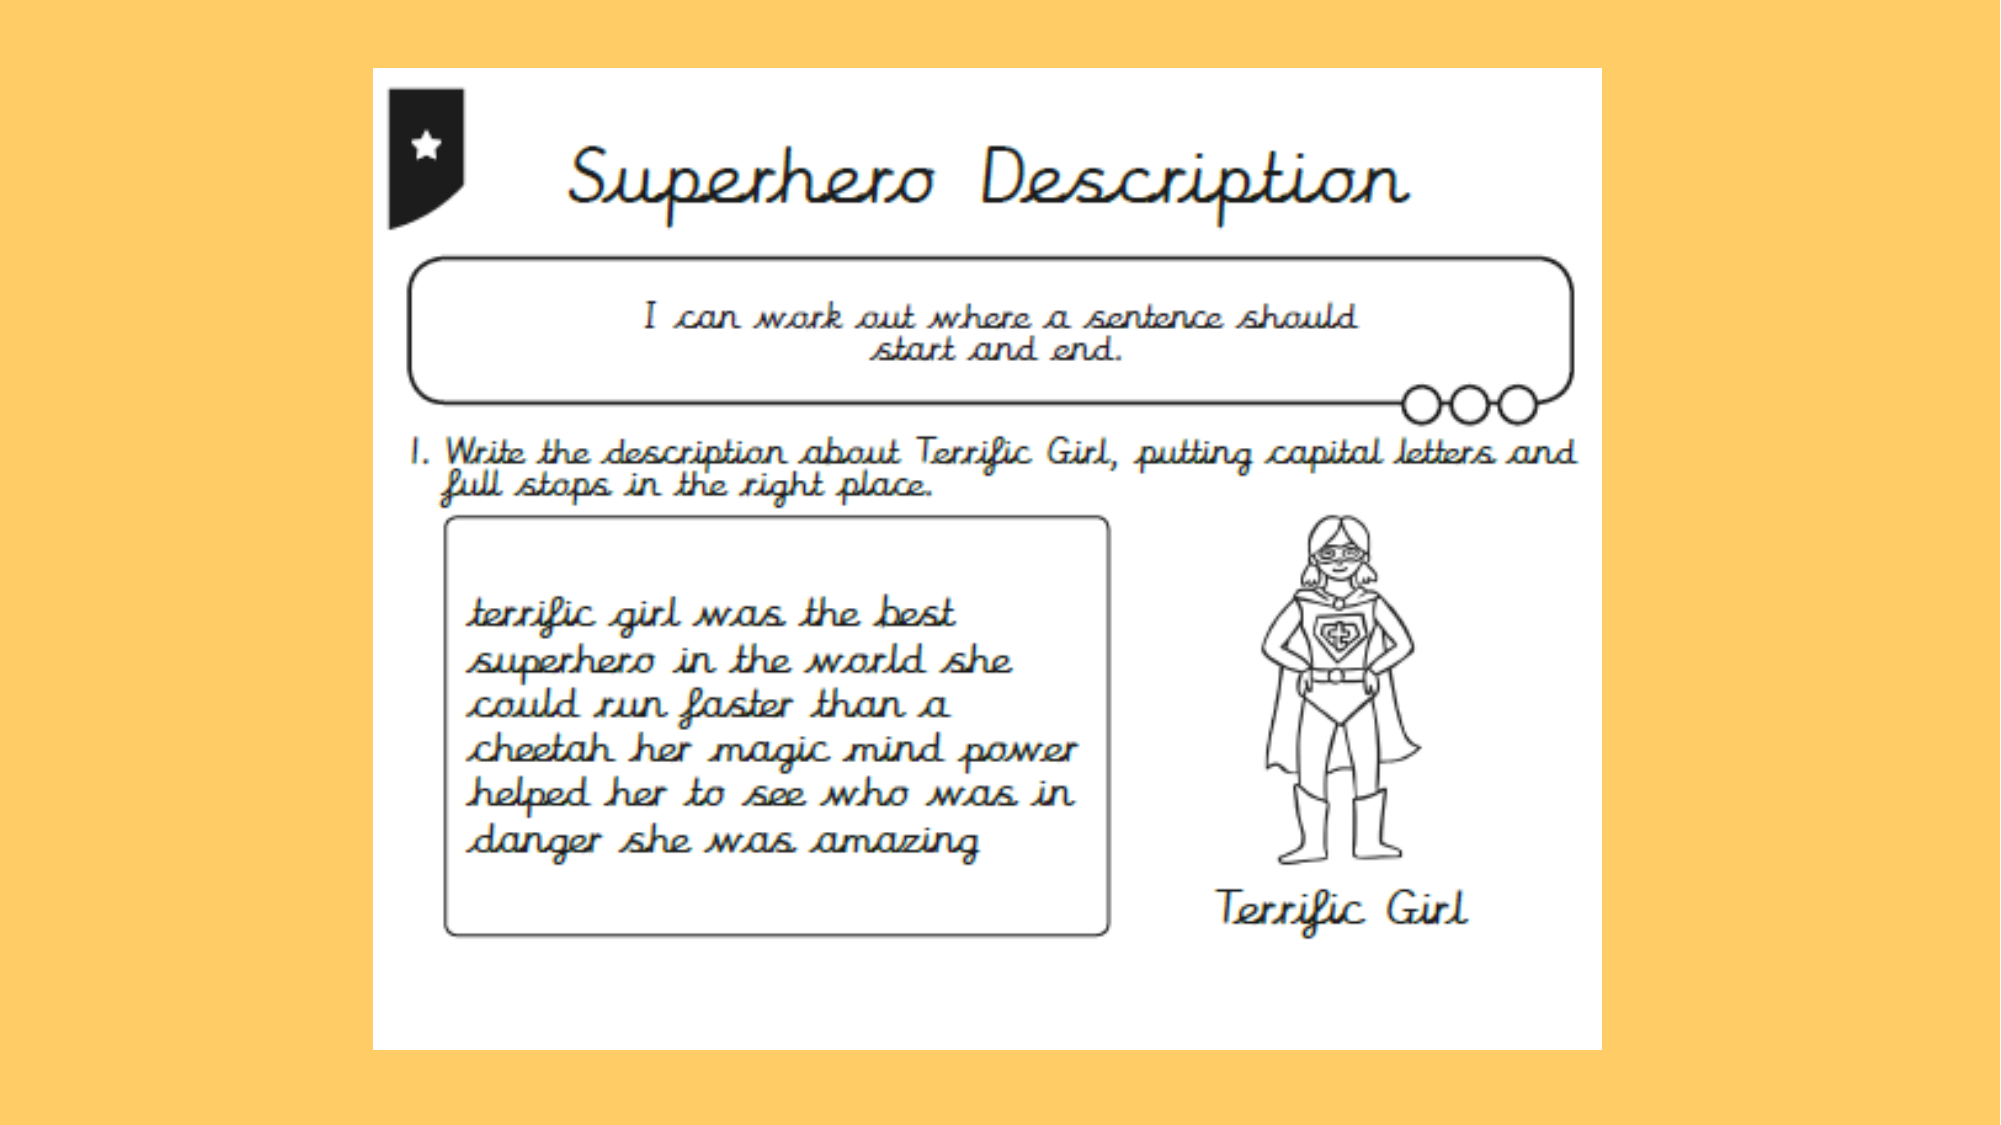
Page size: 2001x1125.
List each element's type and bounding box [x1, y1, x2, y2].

picture [373, 68, 1602, 1050]
